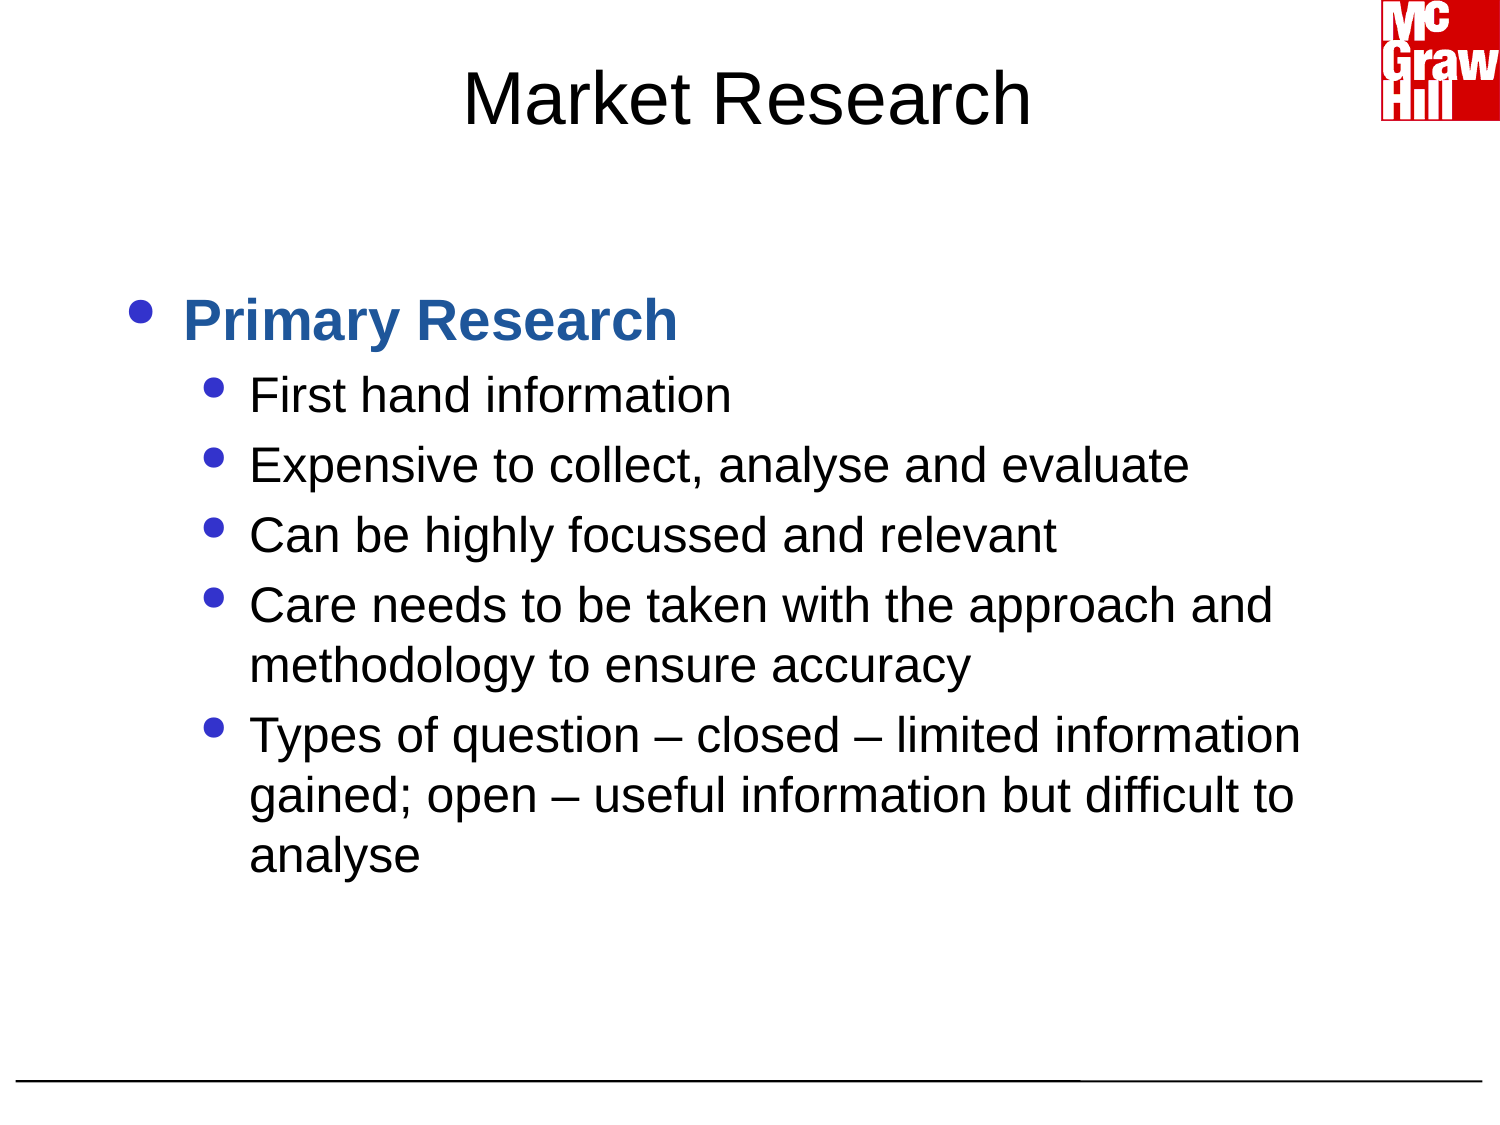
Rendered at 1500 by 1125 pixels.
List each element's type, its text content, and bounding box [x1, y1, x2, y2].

title Market Research [109, 0, 1386, 190]
list Primary Research First hand information Expensive to collect, analyse and evaluate Can be highly focussed and relevant Care needs to be taken with the approach and methodology to ensure accuracy Types of question – closed – limited information gained; open – useful information but difficult to analyse [111, 274, 1388, 1001]
picture [1386, 0, 1500, 121]
